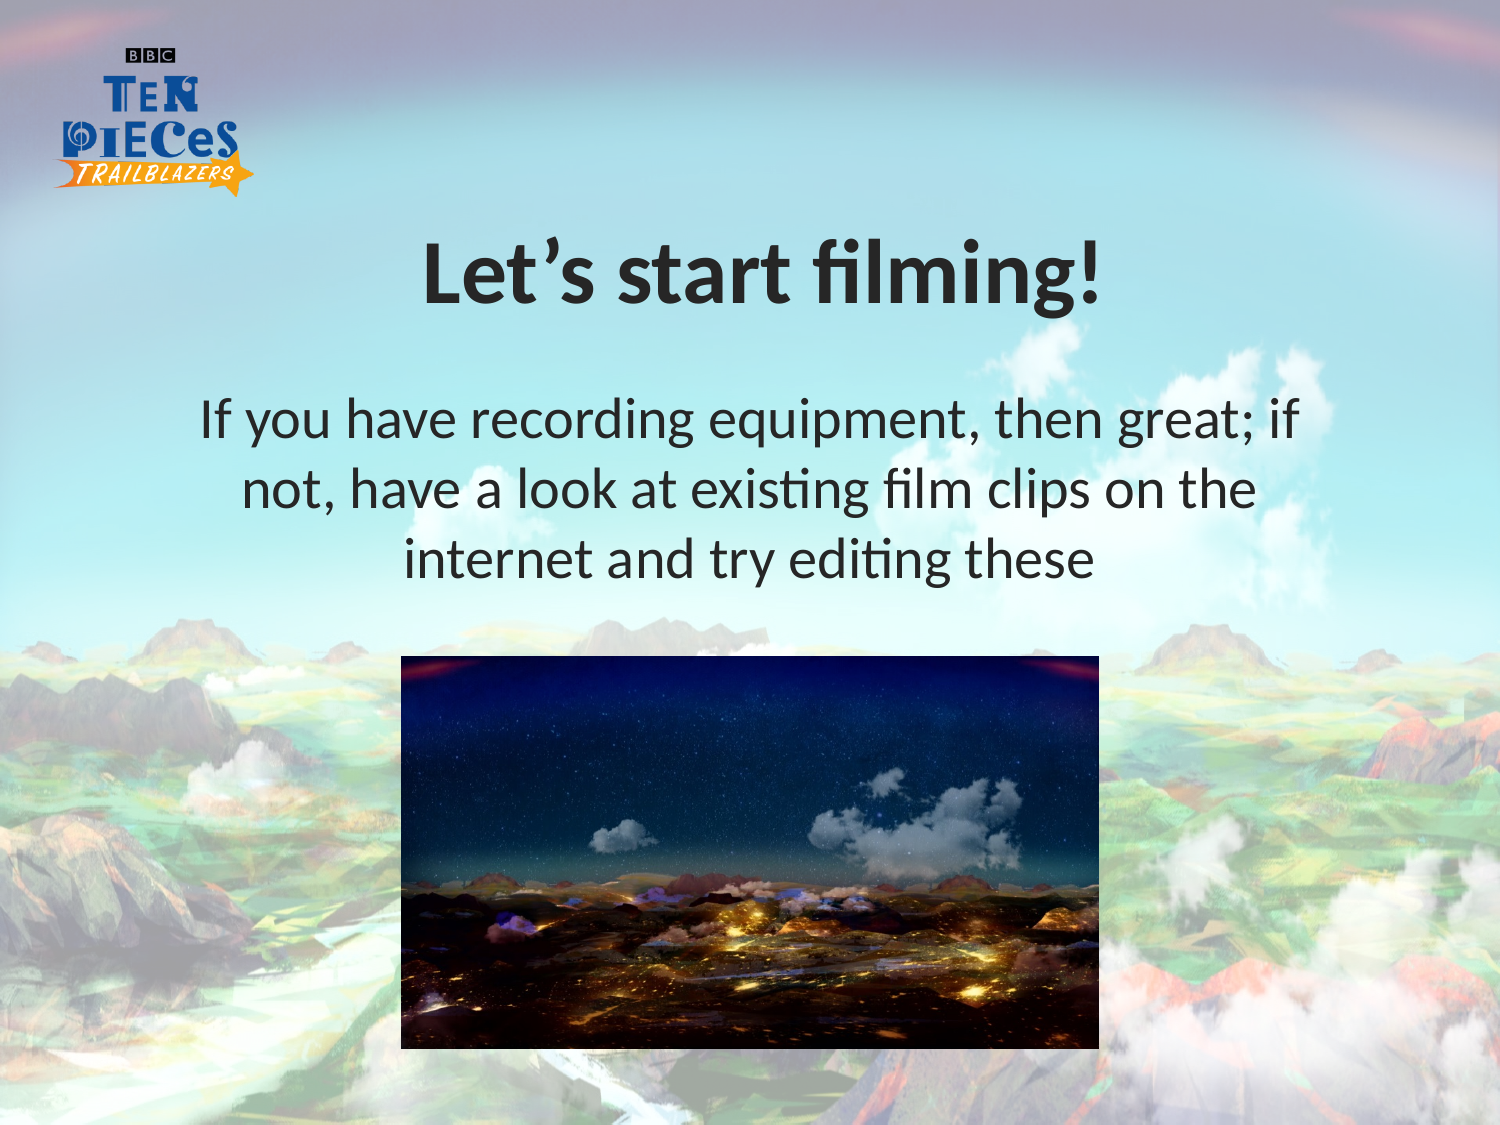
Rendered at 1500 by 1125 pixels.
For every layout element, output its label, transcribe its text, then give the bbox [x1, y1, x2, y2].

picture [401, 656, 1099, 1050]
picture [52, 48, 255, 197]
text_box If you have recording equipment, then great; if not, have a look at existing film clips on the internet and try editing these [159, 373, 1341, 693]
title Let’s start filming! [29, 196, 1500, 337]
